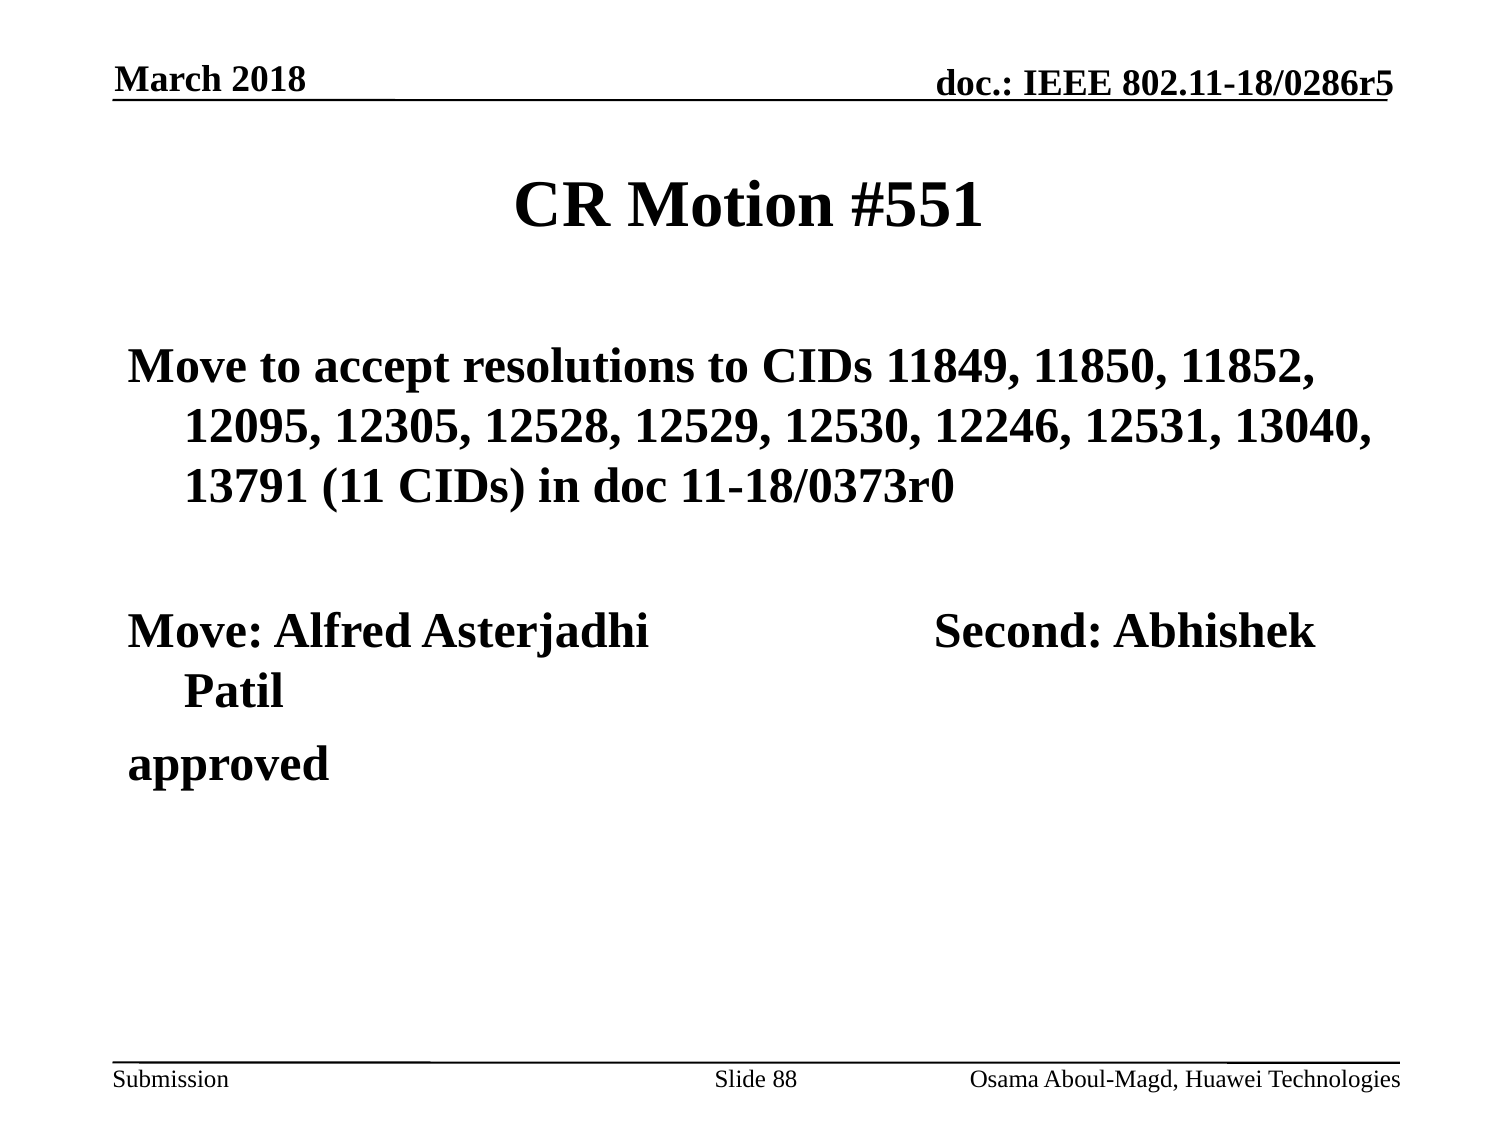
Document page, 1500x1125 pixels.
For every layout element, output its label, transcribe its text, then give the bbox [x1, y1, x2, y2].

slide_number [114, 54, 423, 100]
slide_number Slide 88 [712, 1061, 800, 1123]
footer Osama Aboul-Magd, Huawei Technologies [878, 1061, 1402, 1093]
title CR Motion #551 [112, 112, 1388, 288]
list Move to accept resolutions to CIDs 11849, 11850, 11852, 12095, 12305, 12528, 12529, 12530, 12246, 12531, 13040, 13791 (11 CIDs) in doc 11-18/0373r0 Move: Alfred Asterjadhi Second: Abhishek Patil approved [112, 324, 1388, 1000]
